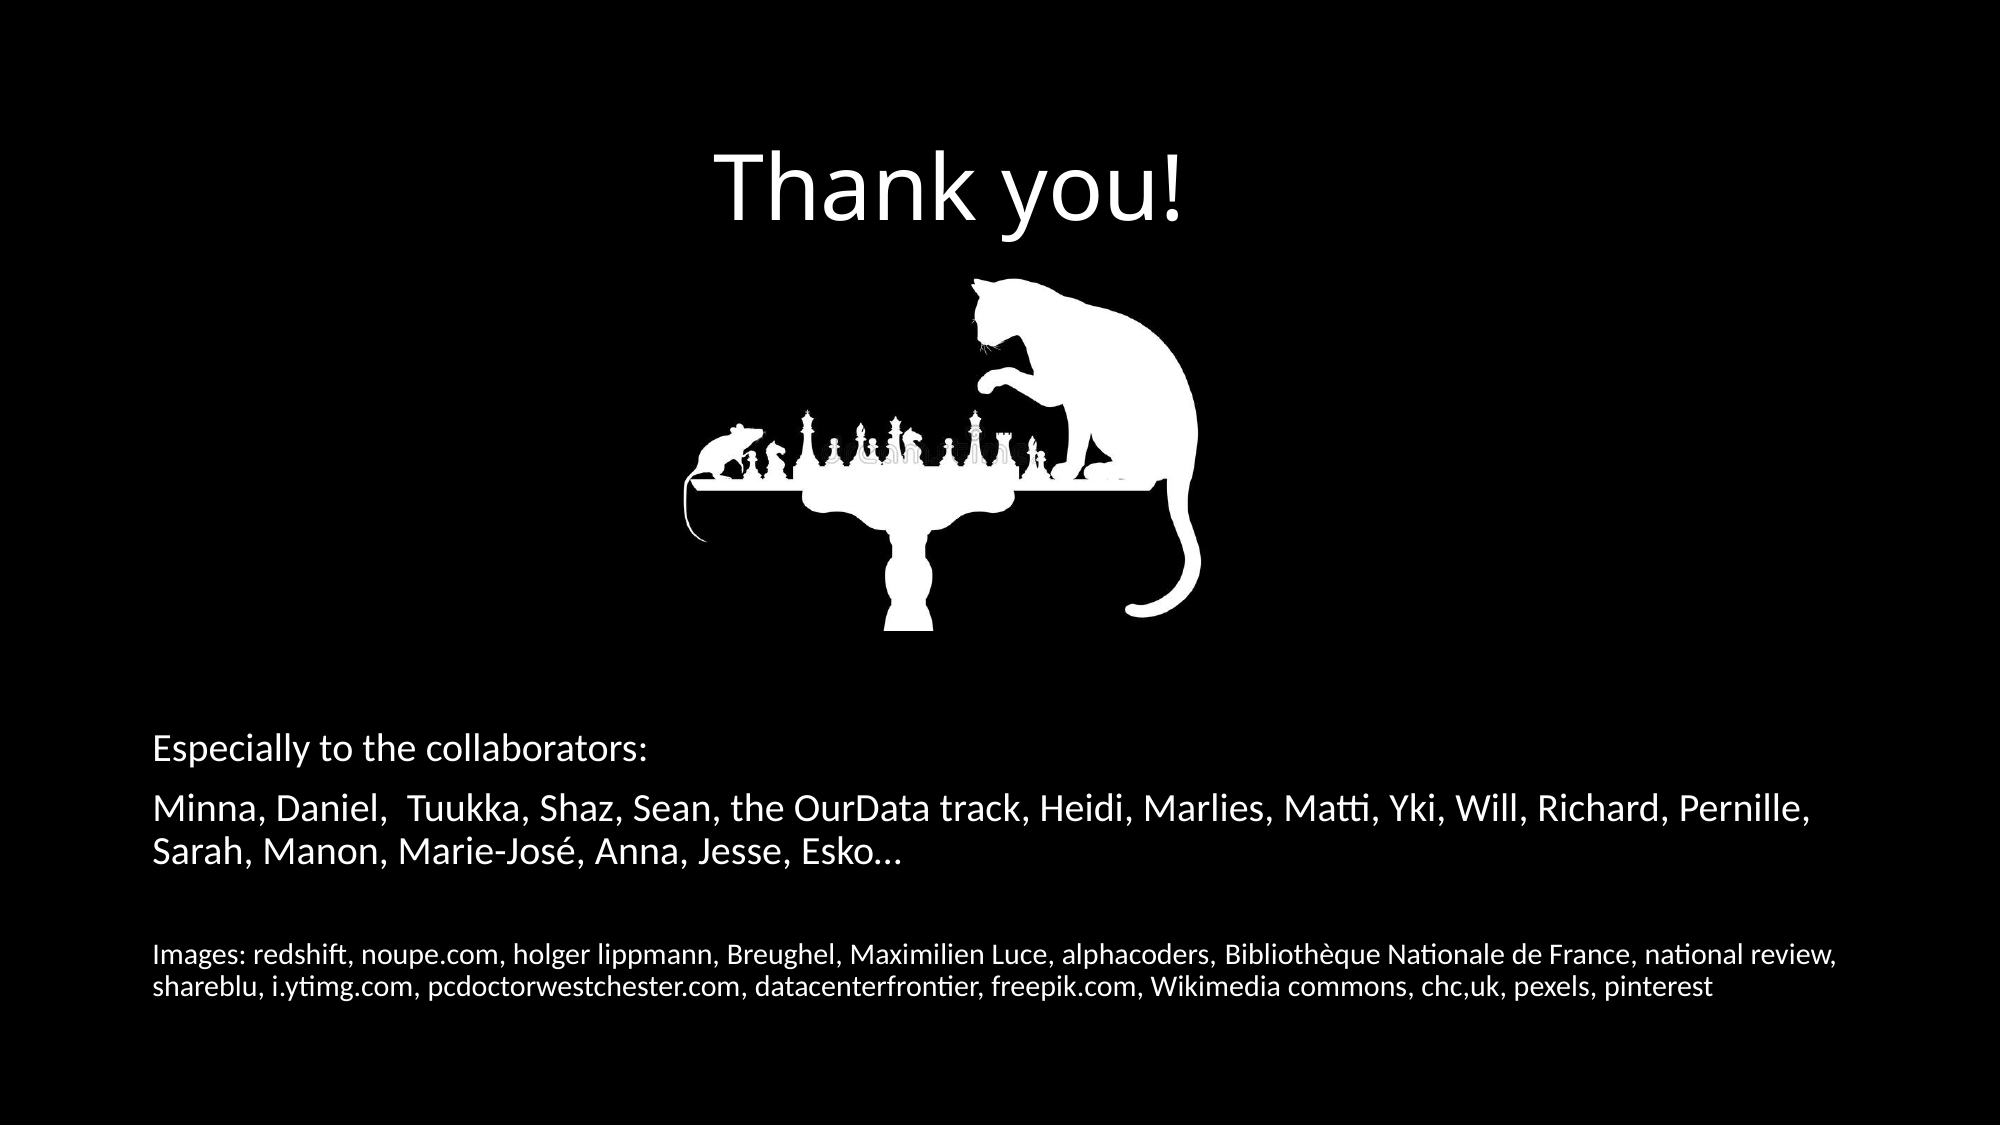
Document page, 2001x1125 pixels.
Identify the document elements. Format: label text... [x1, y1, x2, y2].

title Thank you! [698, 82, 1211, 257]
picture [649, 257, 1211, 631]
list Especially to the collaborators: Minna, Daniel, Tuukka, Shaz, Sean, the OurData track, Heidi, Marlies, Matti, Yki, Will, Richard, Pernille, Sarah, Manon, Marie-José, Anna, Jesse, Esko… Images: redshift, noupe.com, holger lippmann, Breughel, Maximilien Luce, alphacoders, Bibliothèque Nationale de France, national review, shareblu, i.ytimg.com, pcdoctorwestchester.com, datacenterfrontier, freepik.com, Wikimedia commons, chc,uk, pexels, pinterest [137, 299, 1863, 1014]
